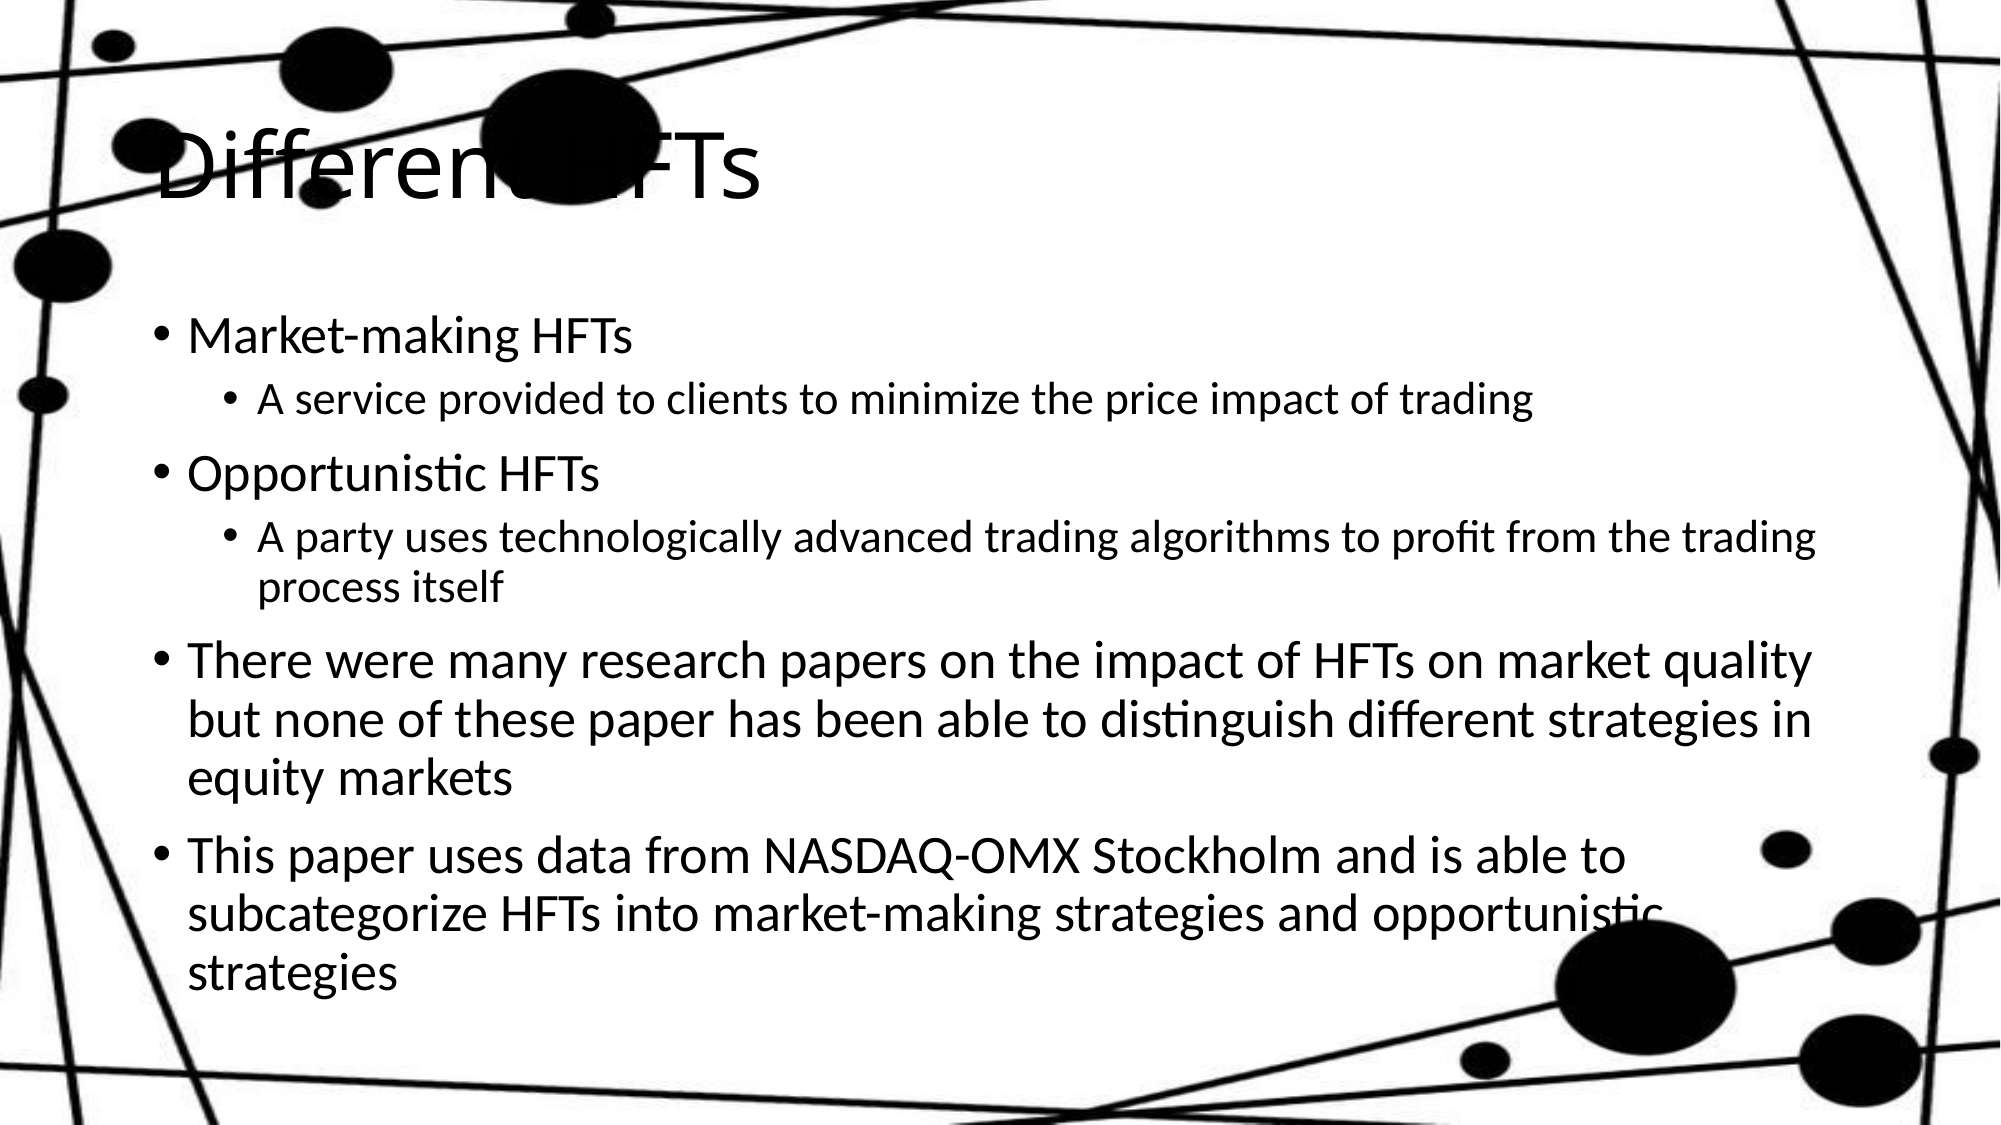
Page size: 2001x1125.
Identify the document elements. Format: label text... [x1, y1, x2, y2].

title Different HFTs [137, 59, 1863, 278]
list Market-making HFTs A service provided to clients to minimize the price impact of trading Opportunistic HFTs A party uses technologically advanced trading algorithms to profit from the trading process itself There were many research papers on the impact of HFTs on market quality but none of these paper has been able to distinguish different strategies in equity markets This paper uses data from NASDAQ-OMX Stockholm and is able to subcategorize HFTs into market-making strategies and opportunistic strategies [137, 299, 1863, 1014]
picture [0, 0, 2001, 1125]
